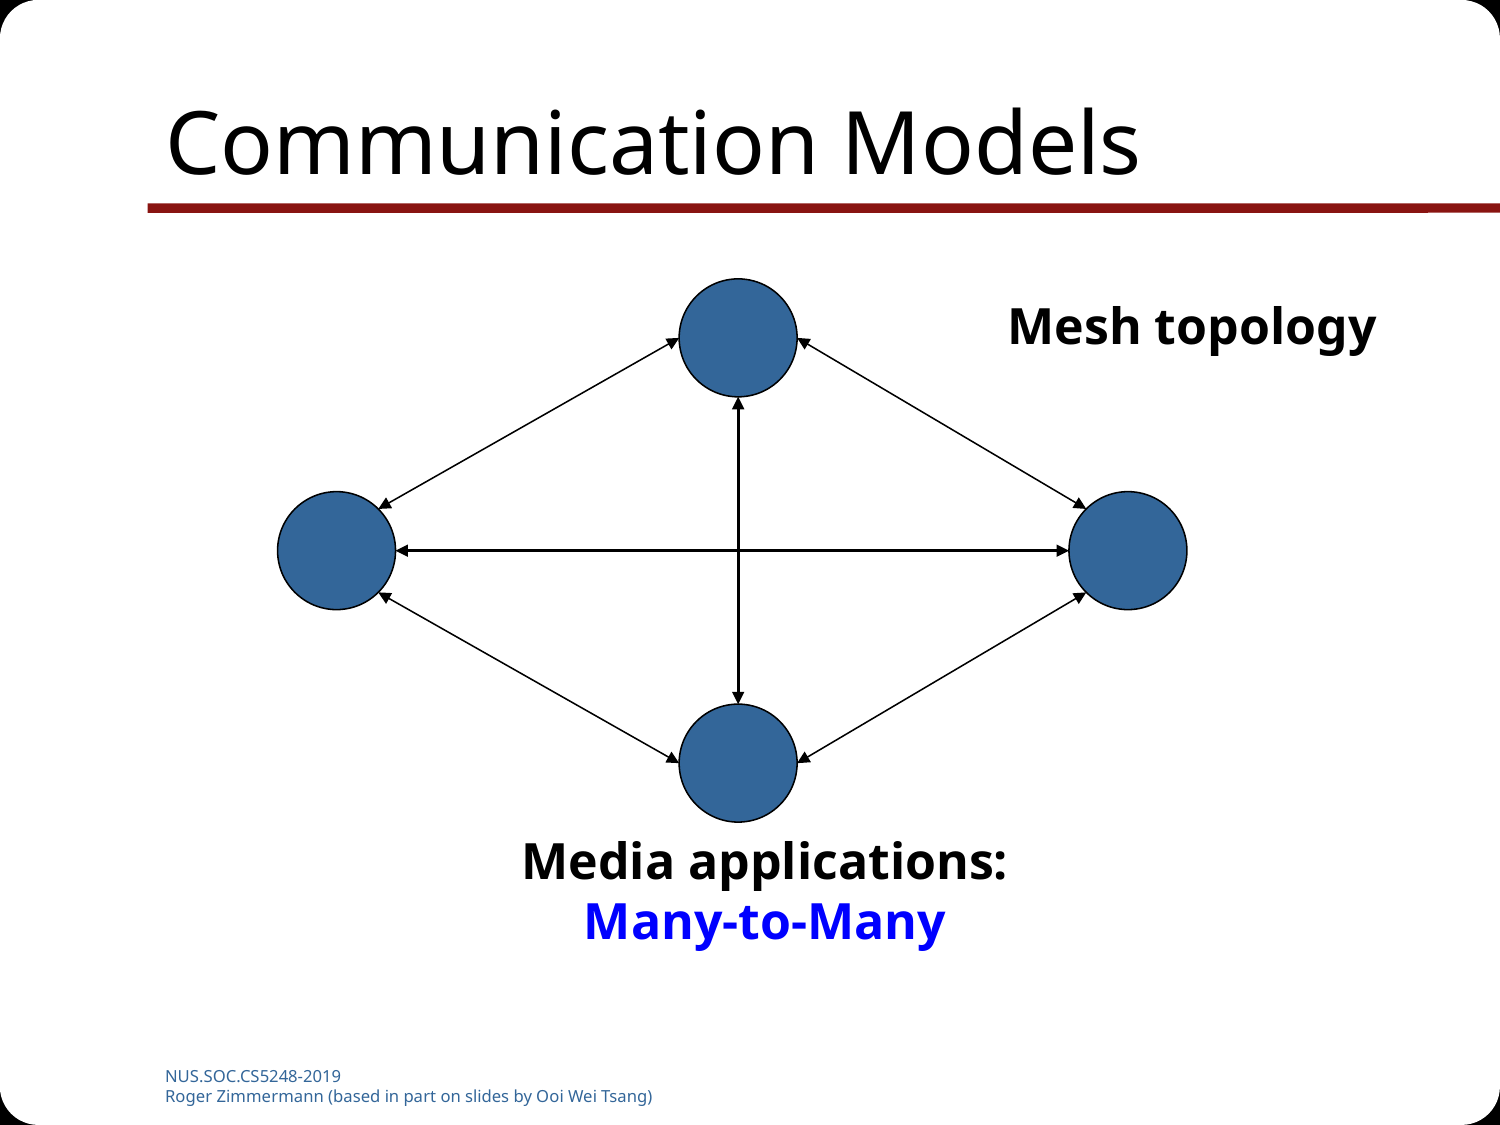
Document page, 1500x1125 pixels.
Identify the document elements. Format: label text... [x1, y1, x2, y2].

text_box [679, 704, 797, 823]
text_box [796, 337, 1087, 510]
footer [549, 1024, 1038, 1101]
title Communication Models [149, 45, 1426, 234]
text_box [796, 592, 1087, 764]
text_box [378, 337, 680, 510]
text_box [1068, 491, 1187, 610]
text_box [277, 491, 396, 610]
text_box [378, 592, 680, 764]
slide_number NUS.SOC.CS5248-2019 Roger Zimmermann (based in part on slides by Ooi Wei Tsang) [149, 1058, 549, 1101]
text_box Media applications: Many-to-Many [506, 821, 1024, 957]
text_box [679, 278, 798, 397]
text_box Mesh topology [992, 287, 1392, 363]
